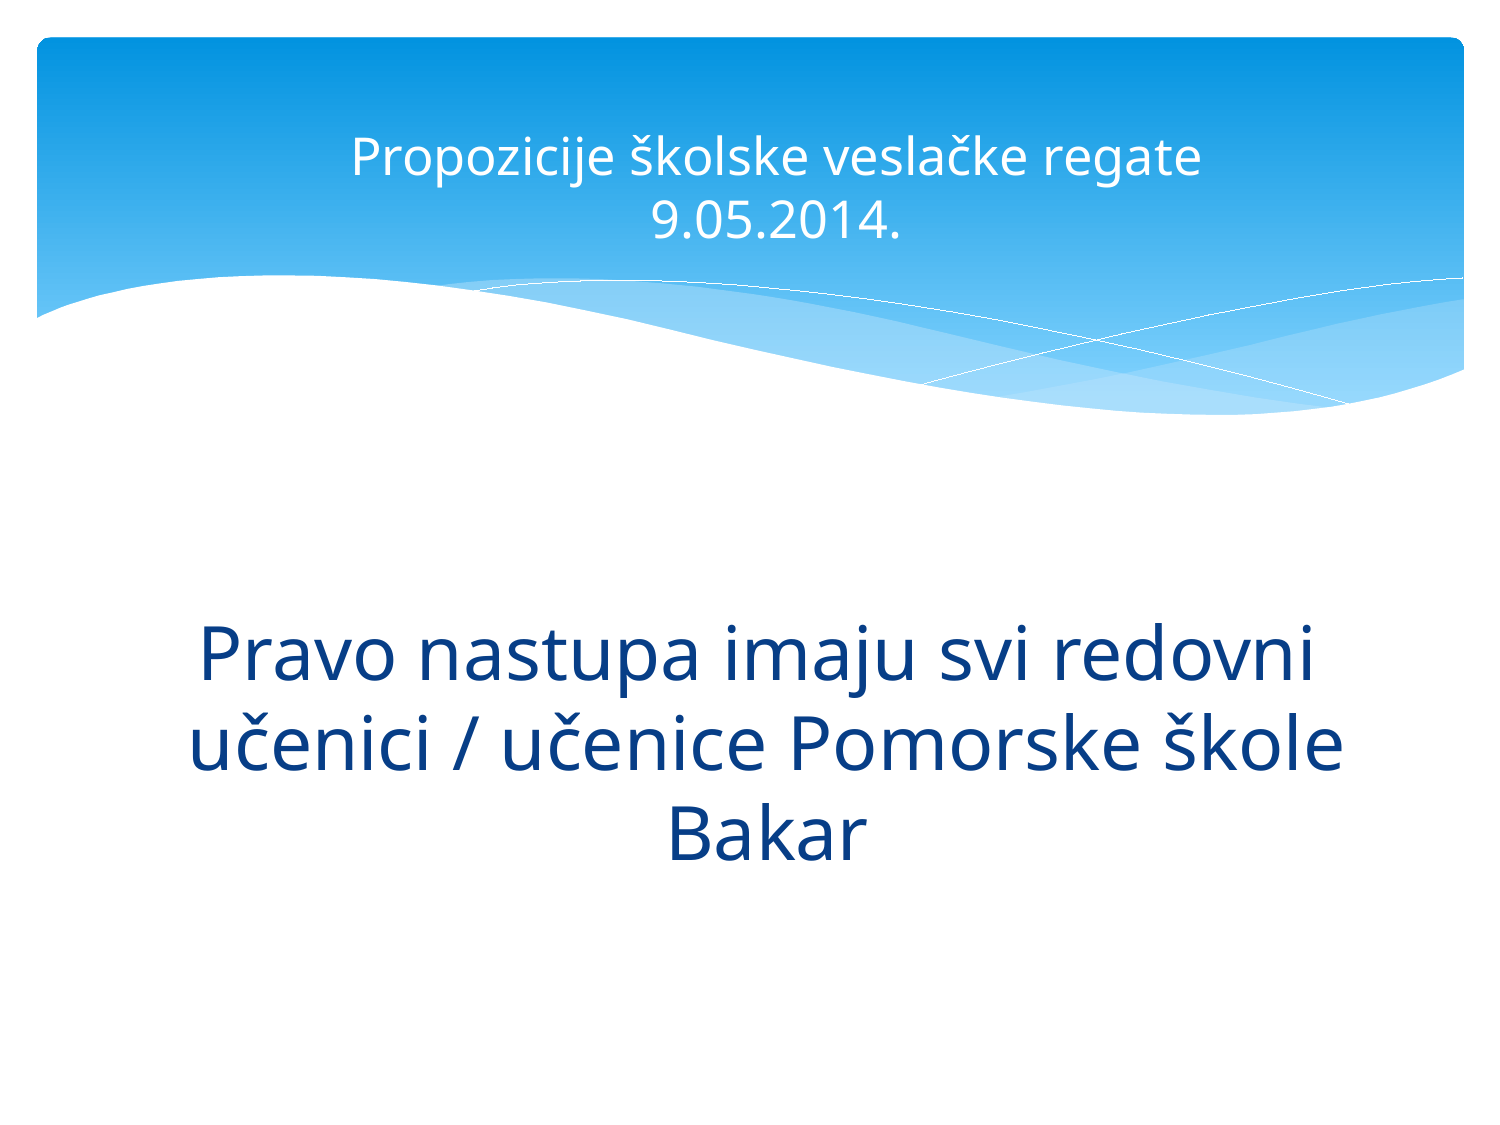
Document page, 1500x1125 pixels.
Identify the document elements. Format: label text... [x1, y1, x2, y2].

text_box Propozicije školske veslačke regate 9.05.2014. [101, 114, 1452, 321]
list Pravo nastupa imaju svi redovni učenici / učenice Pomorske škole Bakar [88, 597, 1446, 1125]
